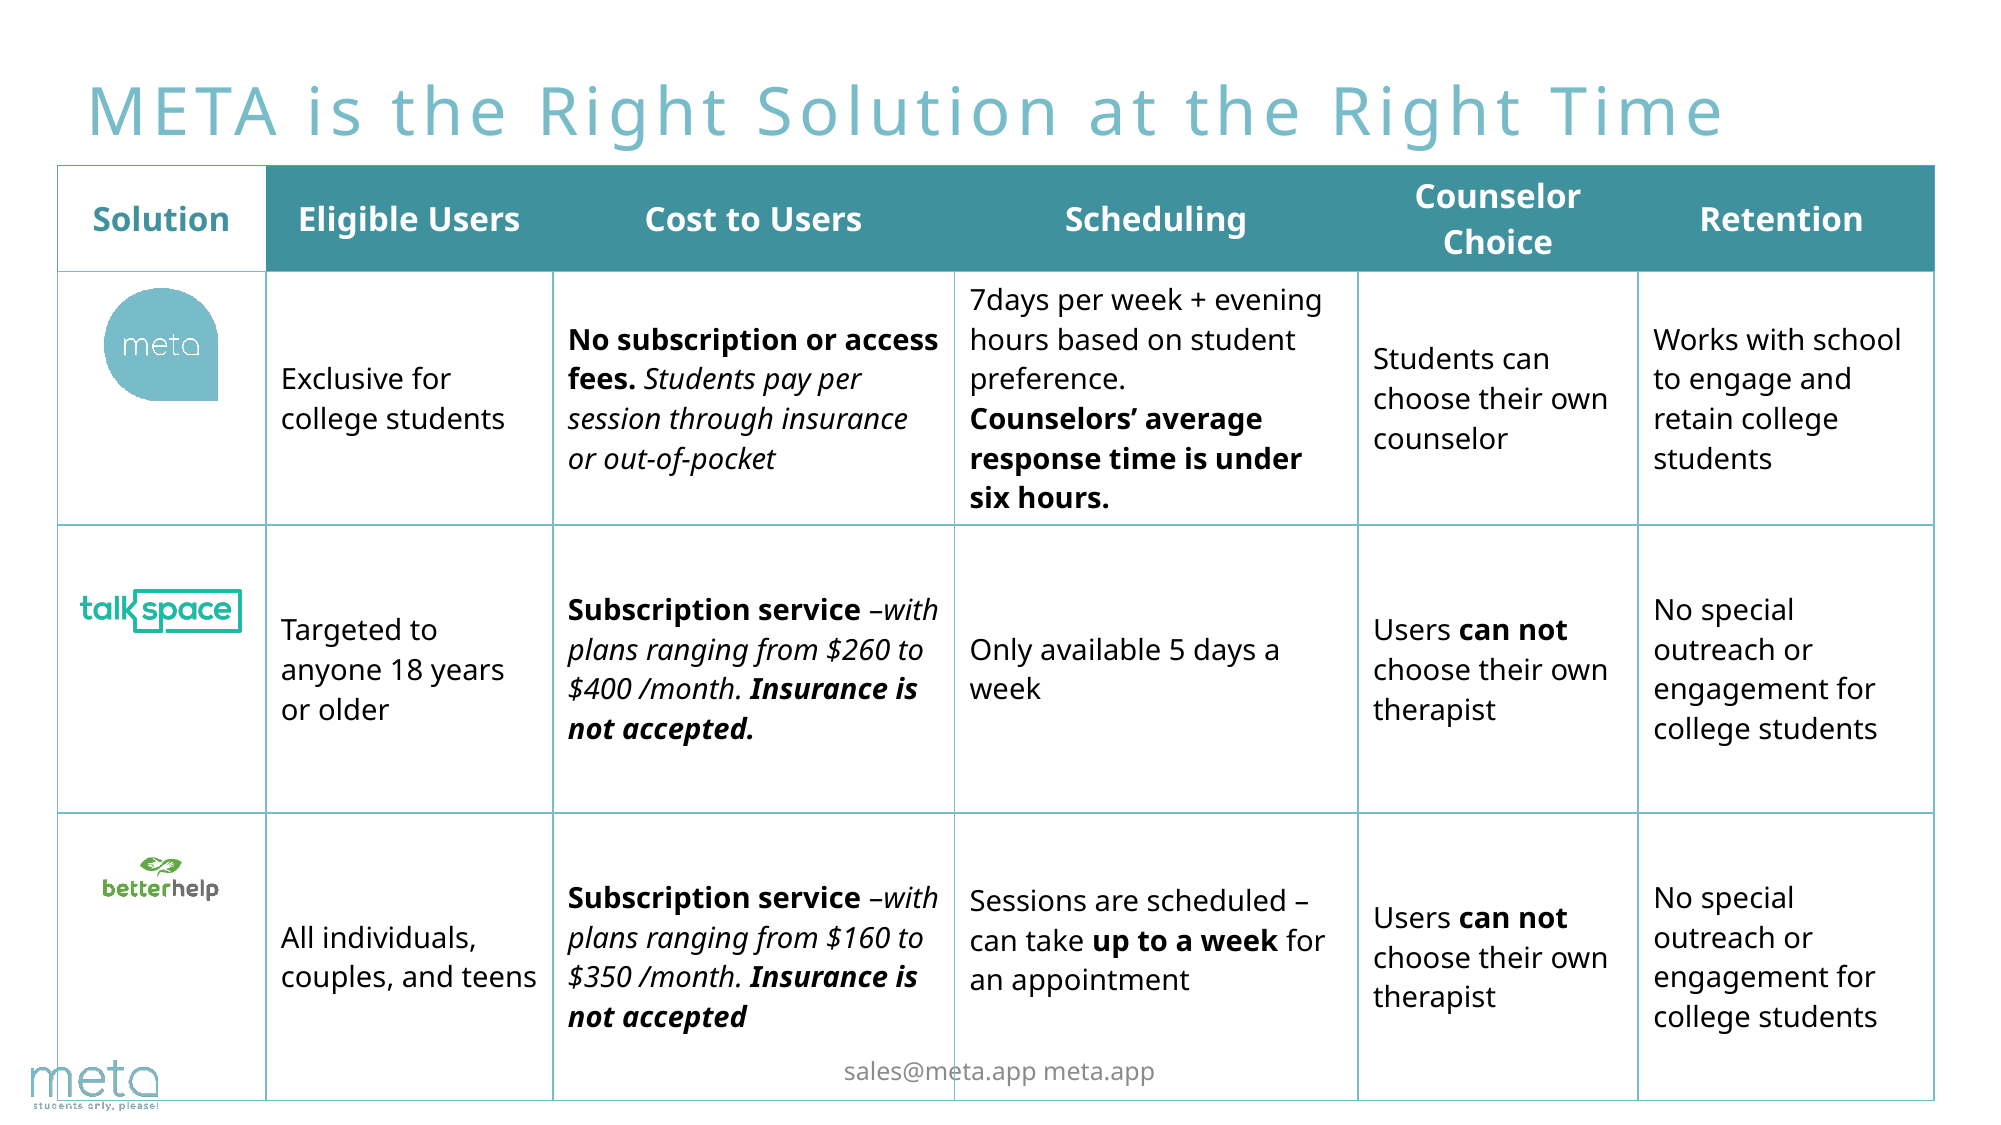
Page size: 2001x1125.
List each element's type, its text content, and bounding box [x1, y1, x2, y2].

table_cell [58, 526, 265, 812]
table_cell No special outreach or engagement for college students [1639, 814, 1933, 1100]
table_cell Sessions are scheduled – can take up to a week for an appointment [955, 814, 1357, 1100]
picture [96, 820, 226, 950]
picture [104, 288, 218, 401]
table_cell Exclusive for college students [267, 272, 552, 524]
table_cell [58, 272, 265, 524]
table_header Counselor Choice [1358, 166, 1638, 271]
table_cell Subscription service –with plans ranging from $160 to $350 /month. Insurance is not accepted [554, 814, 954, 1100]
table_cell [58, 814, 265, 1100]
table_cell Works with school to engage and retain college students [1639, 272, 1933, 524]
table_cell Targeted to anyone 18 years or older [267, 526, 552, 812]
table_cell 7days per week + evening hours based on student preference. Counselors’ average response time is under six hours. [955, 272, 1357, 524]
table_header Cost to Users [553, 166, 955, 271]
table_cell All individuals, couples, and teens [267, 814, 552, 1100]
table_cell Users can not choose their own therapist [1359, 526, 1637, 812]
table_header Eligible Users [266, 166, 553, 271]
table_cell Subscription service –with plans ranging from $260 to $400 /month. Insurance is not accepted. [554, 526, 954, 812]
table_header Solution [58, 166, 266, 271]
table_cell Only available 5 days a week [955, 526, 1357, 812]
title META is the Right Solution at the Right Time [71, 60, 1797, 165]
table_cell Students can choose their own counselor [1359, 272, 1637, 524]
table_cell No special outreach or engagement for college students [1639, 526, 1933, 812]
footer sales@meta.app meta.app [662, 1042, 1338, 1103]
table_header Retention [1638, 166, 1934, 271]
picture [80, 589, 242, 633]
picture [30, 1059, 159, 1113]
table_header Scheduling [955, 166, 1358, 271]
table_cell No subscription or access fees. Students pay per session through insurance or out-of-pocket [554, 272, 954, 524]
table_cell Users can not choose their own therapist [1359, 814, 1637, 1100]
